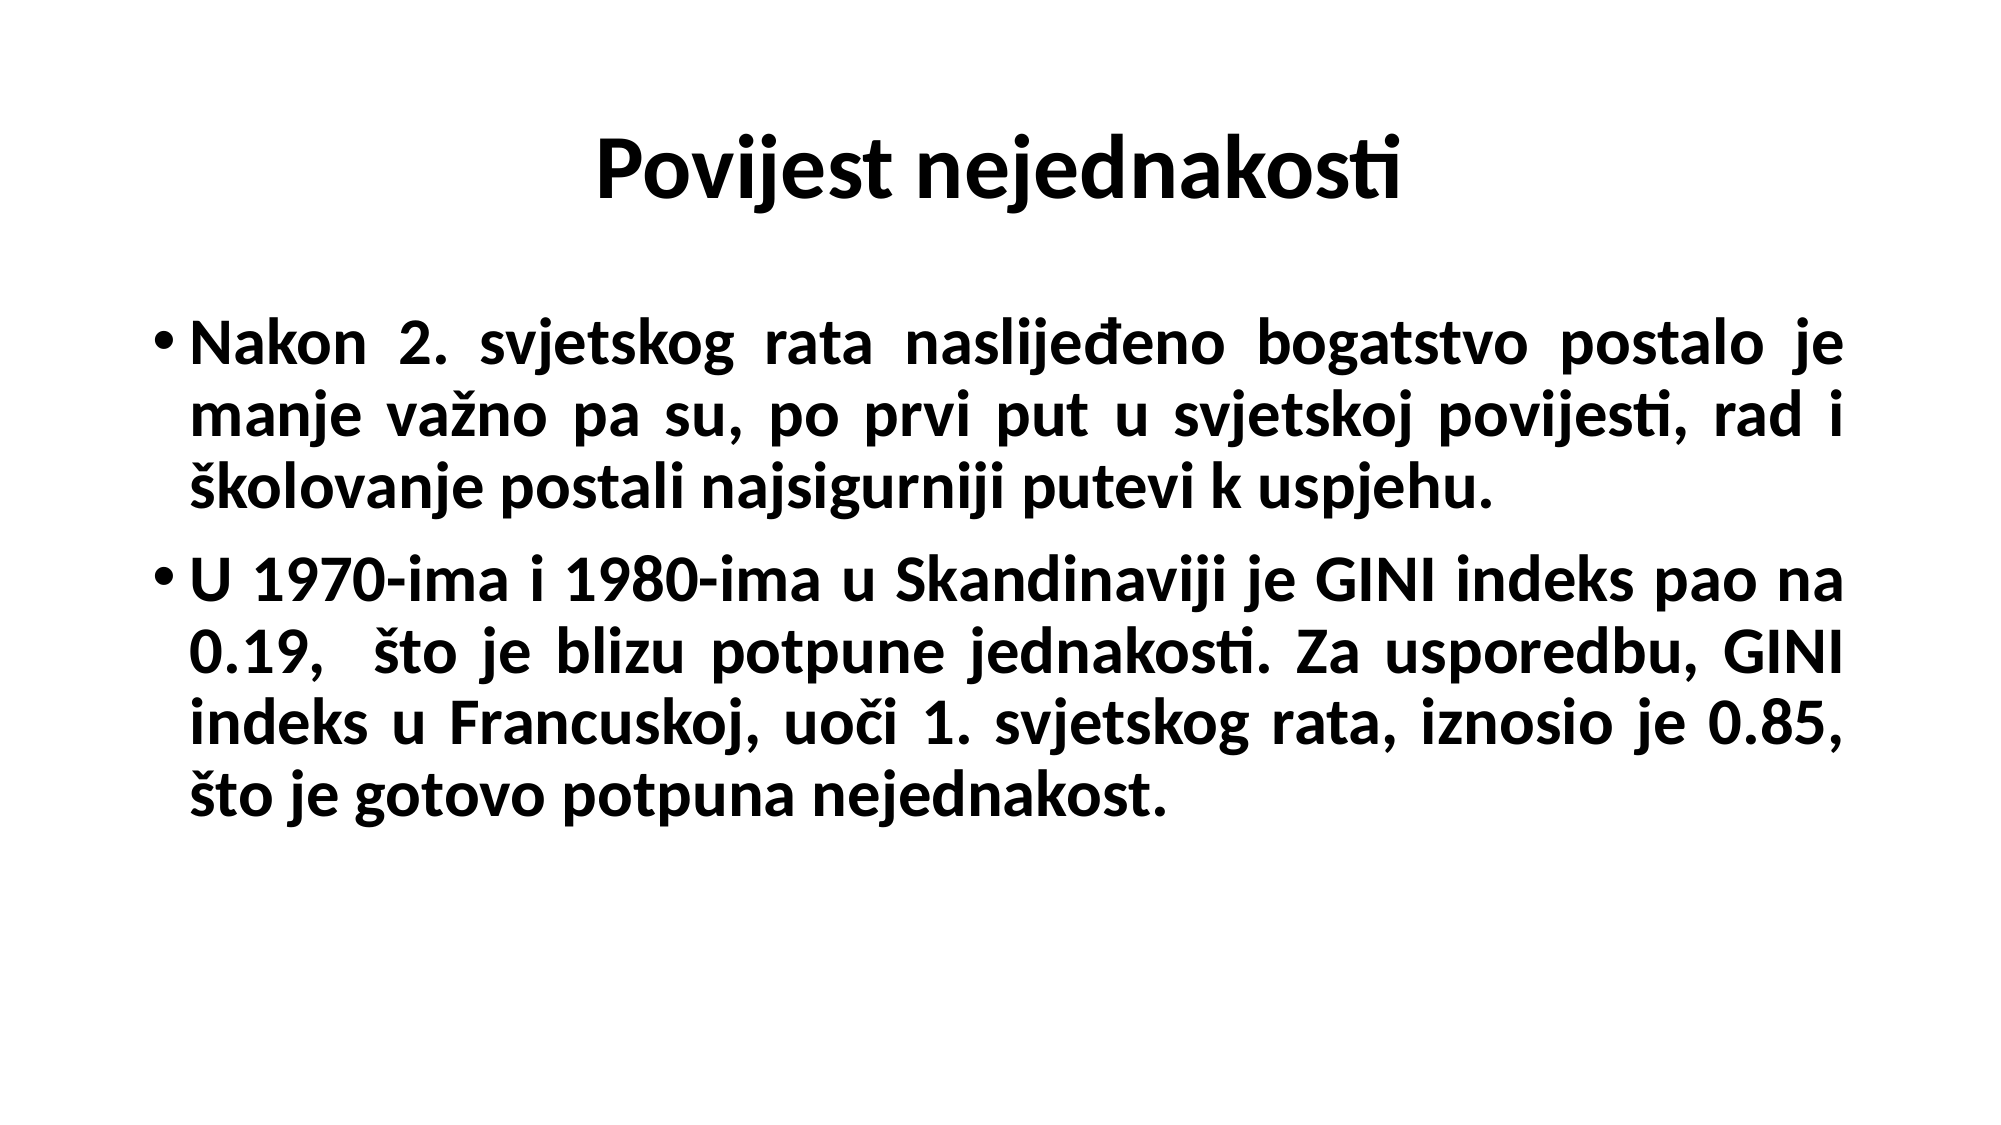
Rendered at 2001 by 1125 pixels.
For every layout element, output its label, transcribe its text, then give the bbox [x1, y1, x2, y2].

list Nakon 2. svjetskog rata naslijeđeno bogatstvo postalo je manje važno pa su, po prvi put u svjetskoj povijesti, rad i školovanje postali najsigurniji putevi k uspjehu. U 1970-ima i 1980-ima u Skandinaviji je GINI indeks pao na 0.19, što je blizu potpune jednakosti. Za usporedbu, GINI indeks u Francuskoj, uoči 1. svjetskog rata, iznosio je 0.85, što je gotovo potpuna nejednakost. [137, 299, 1863, 1014]
title Povijest nejednakosti [137, 59, 1863, 278]
